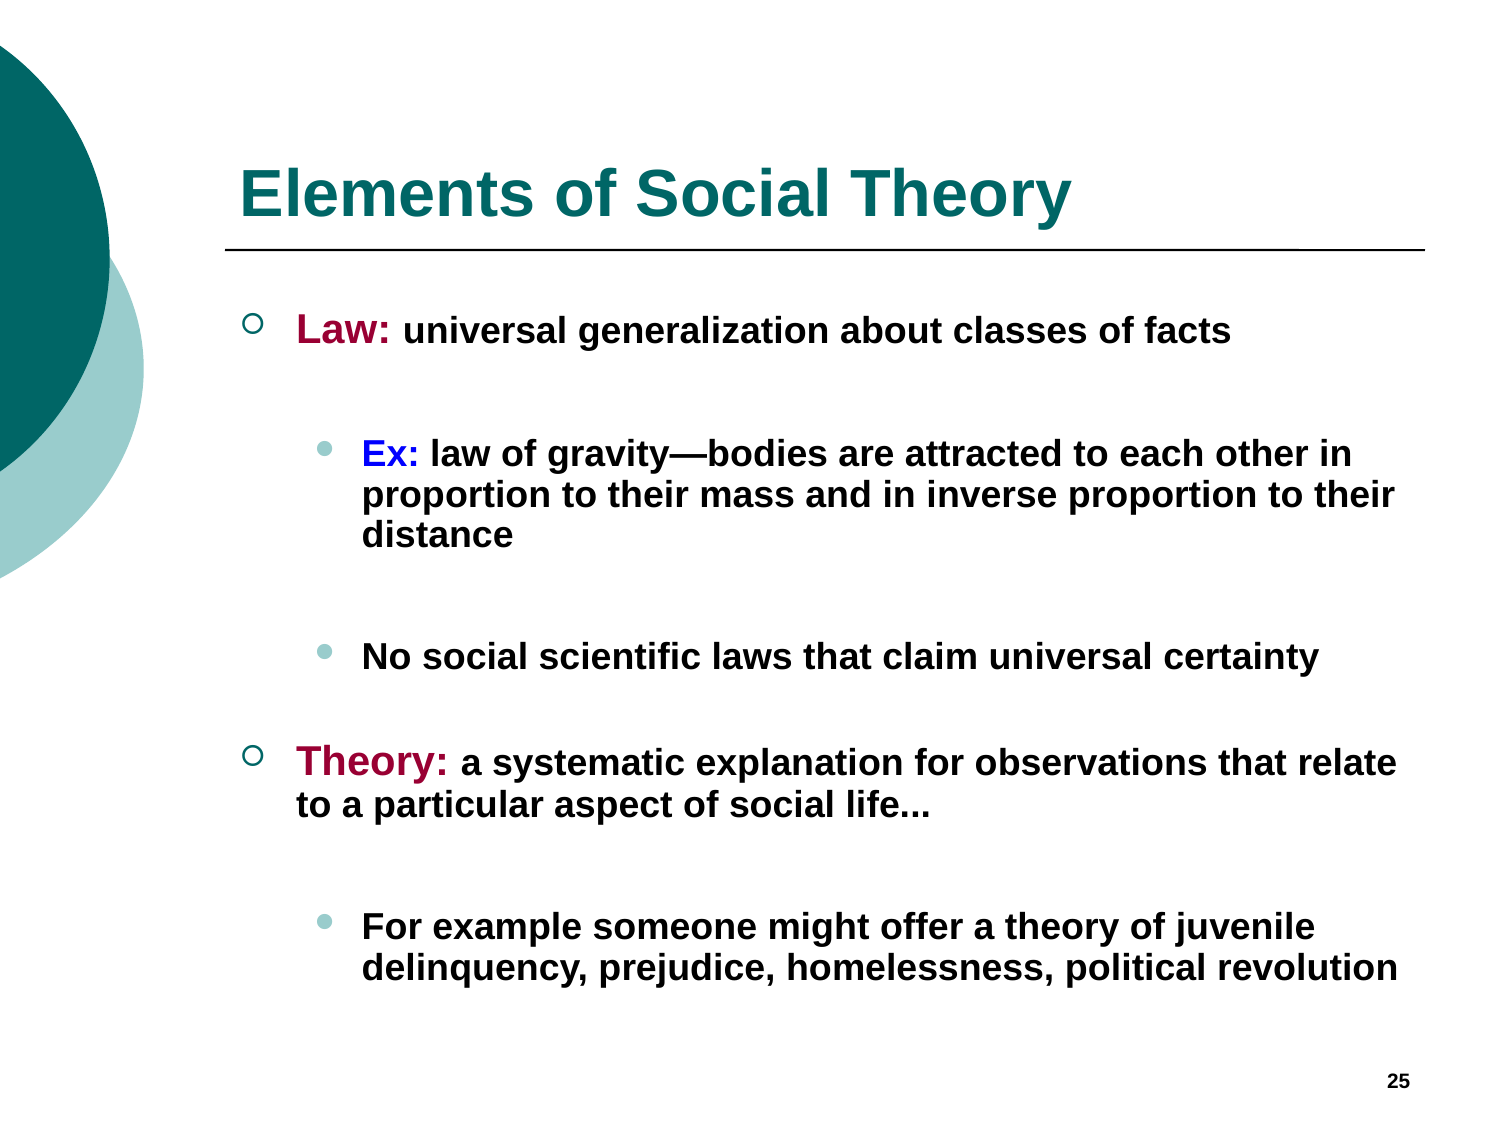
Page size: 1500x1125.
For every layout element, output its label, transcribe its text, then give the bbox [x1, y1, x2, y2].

list Law: universal generalization about classes of facts Ex: law of gravity—bodies are attracted to each other in proportion to their mass and in inverse proportion to their distance No social scientific laws that claim universal certainty Theory: a systematic explanation for observations that relate to a particular aspect of social life... For example someone might offer a theory of juvenile delinquency, prejudice, homelessness, political revolution [224, 299, 1425, 1013]
slide_number 25 [1074, 1024, 1426, 1101]
title Elements of Social Theory [224, 49, 1425, 238]
